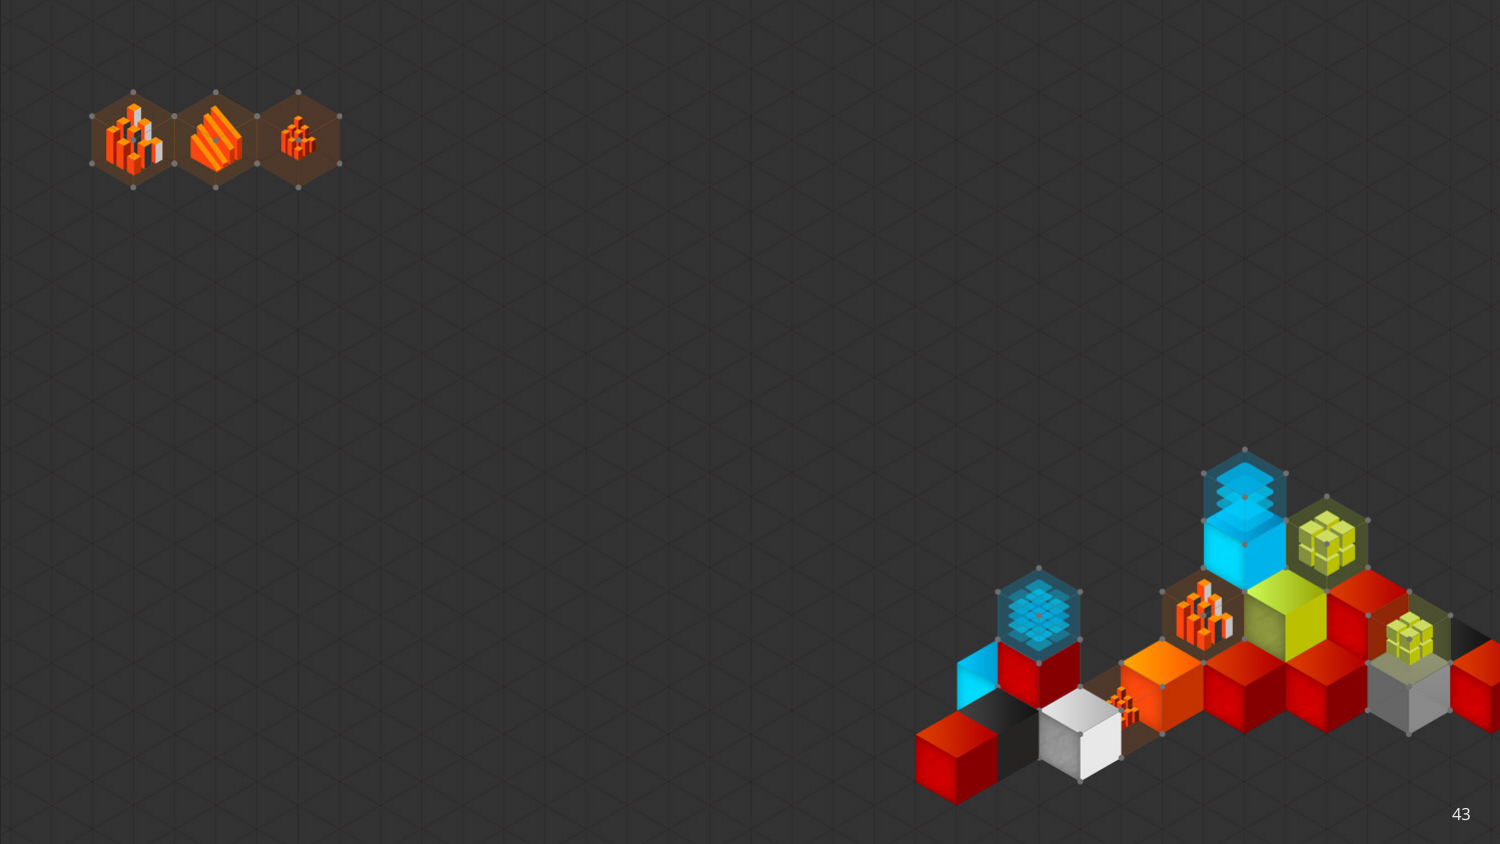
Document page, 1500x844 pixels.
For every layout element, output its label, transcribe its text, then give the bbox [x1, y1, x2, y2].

picture [1, 0, 1500, 844]
slide_number 43 [1425, 792, 1486, 838]
